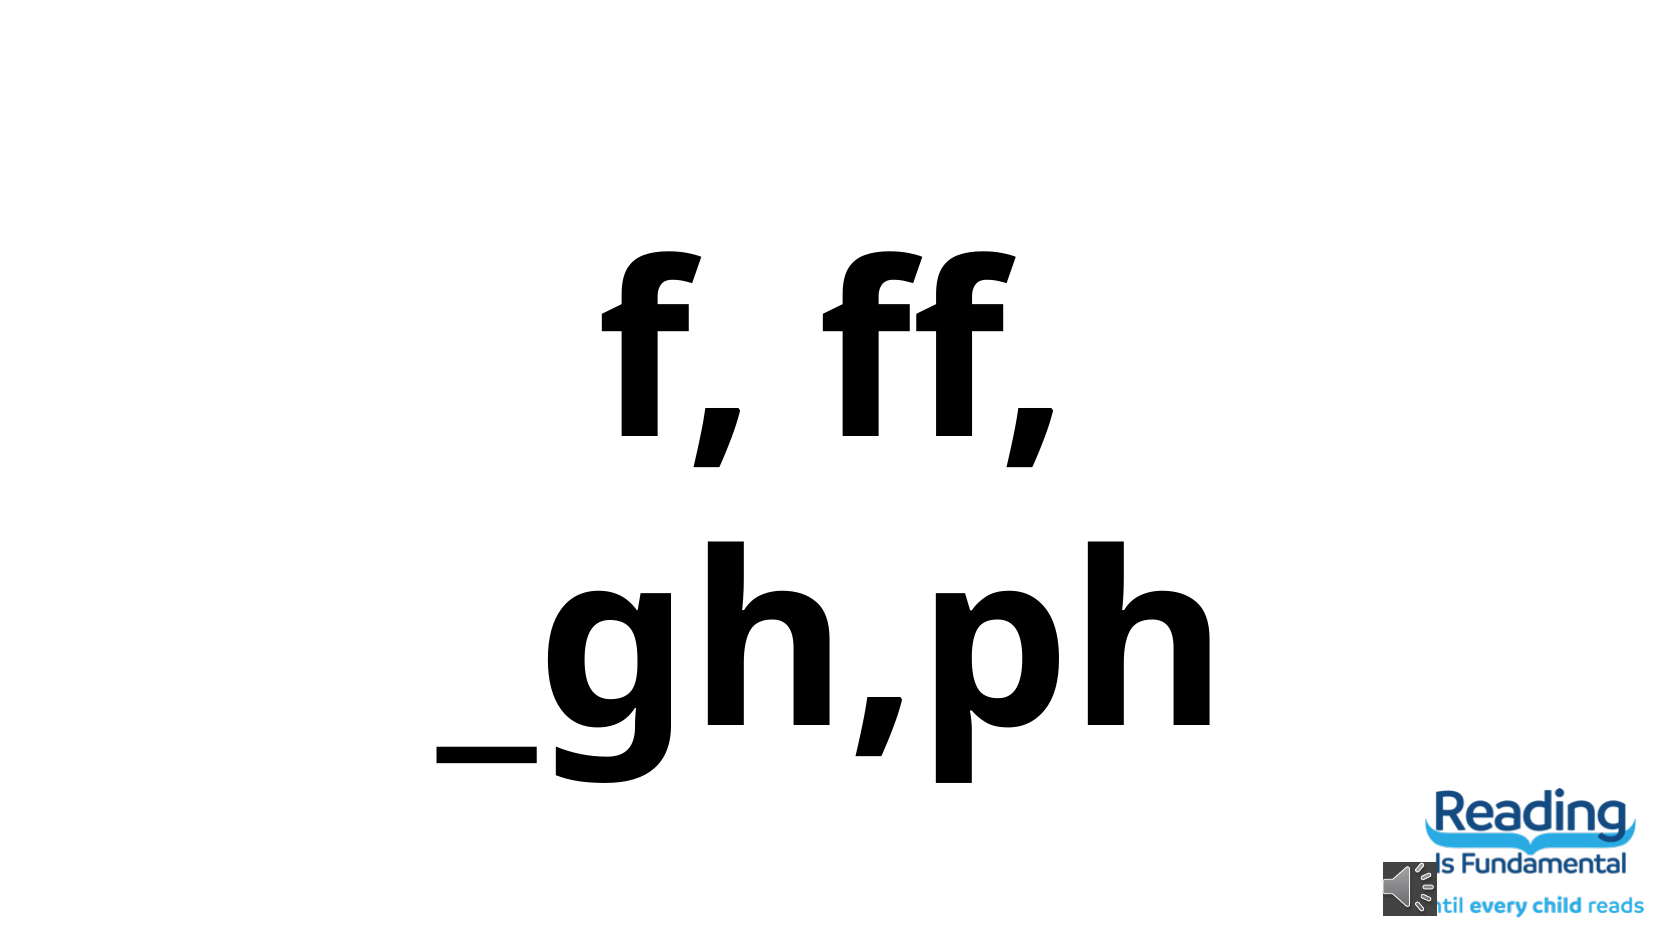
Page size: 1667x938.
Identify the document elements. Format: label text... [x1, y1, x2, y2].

text_box f, ff, _gh,ph [270, 153, 1396, 816]
picture [1381, 788, 1644, 918]
